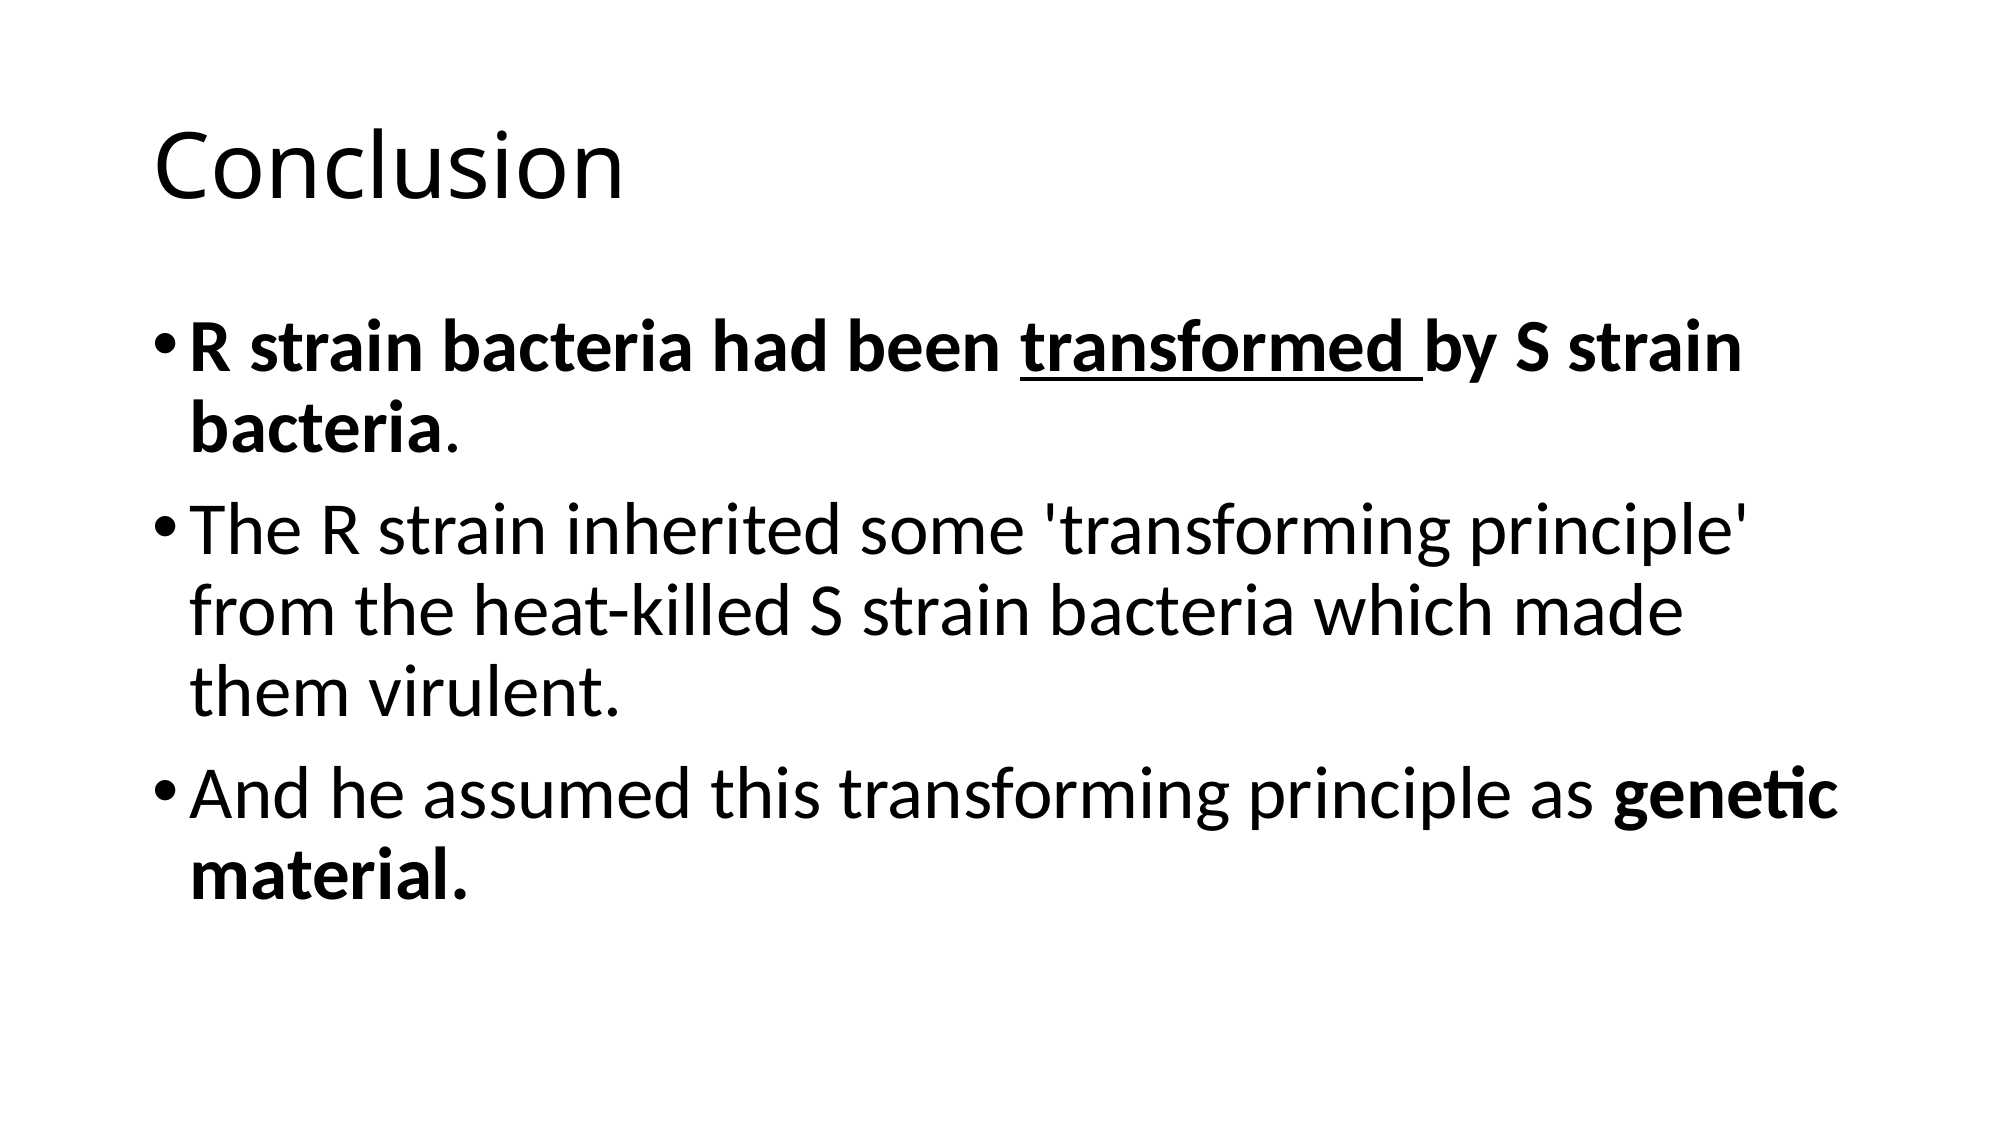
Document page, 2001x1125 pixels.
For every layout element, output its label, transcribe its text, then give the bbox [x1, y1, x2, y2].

list R strain bacteria had been transformed by S strain bacteria. The R strain inherited some 'transforming principle' from the heat-killed S strain bacteria which made them virulent. And he assumed this transforming principle as genetic material. [137, 299, 1863, 1014]
title Conclusion [137, 59, 1863, 278]
